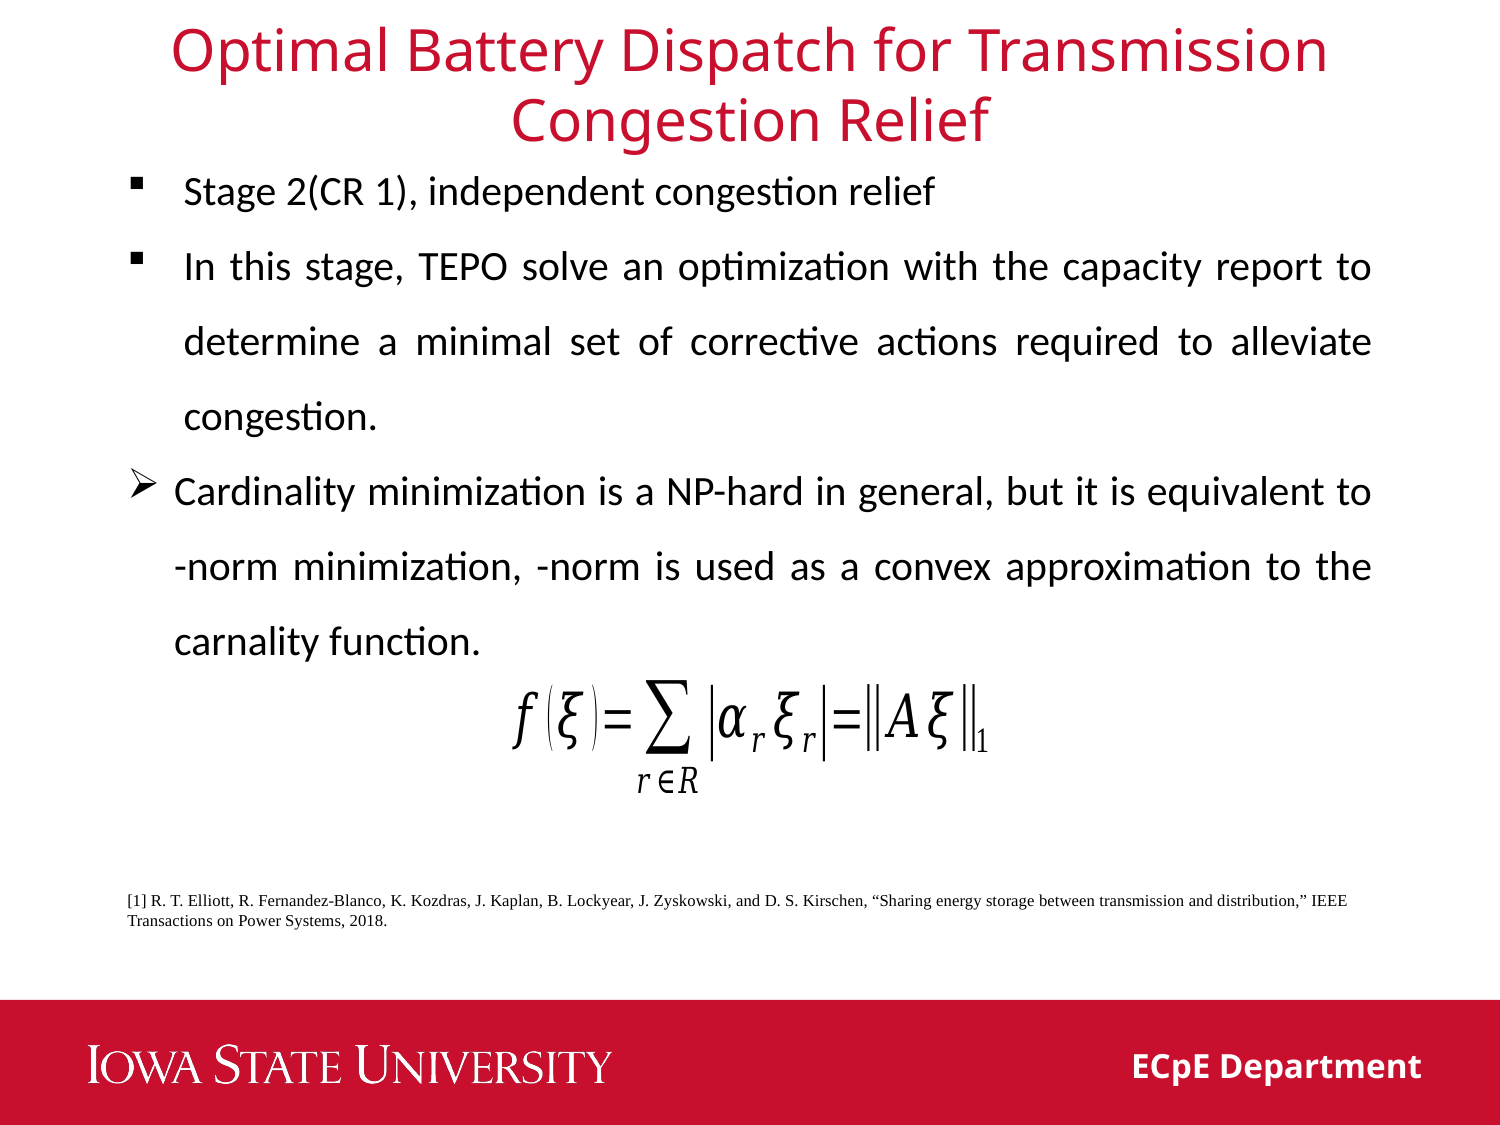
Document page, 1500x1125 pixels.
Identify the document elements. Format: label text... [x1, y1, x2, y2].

text_box [1] R. T. Elliott, R. Fernandez-Blanco, K. Kozdras, J. Kaplan, B. Lockyear, J. Zyskowski, and D. S. Kirschen, “Sharing energy storage between transmission and distribution,” IEEE Transactions on Power Systems, 2018. [112, 882, 1438, 938]
picture [87, 1044, 613, 1088]
list ECpE Department [1037, 1037, 1438, 1101]
text_box Optimal Battery Dispatch for Transmission Congestion Relief [0, 24, 1500, 141]
